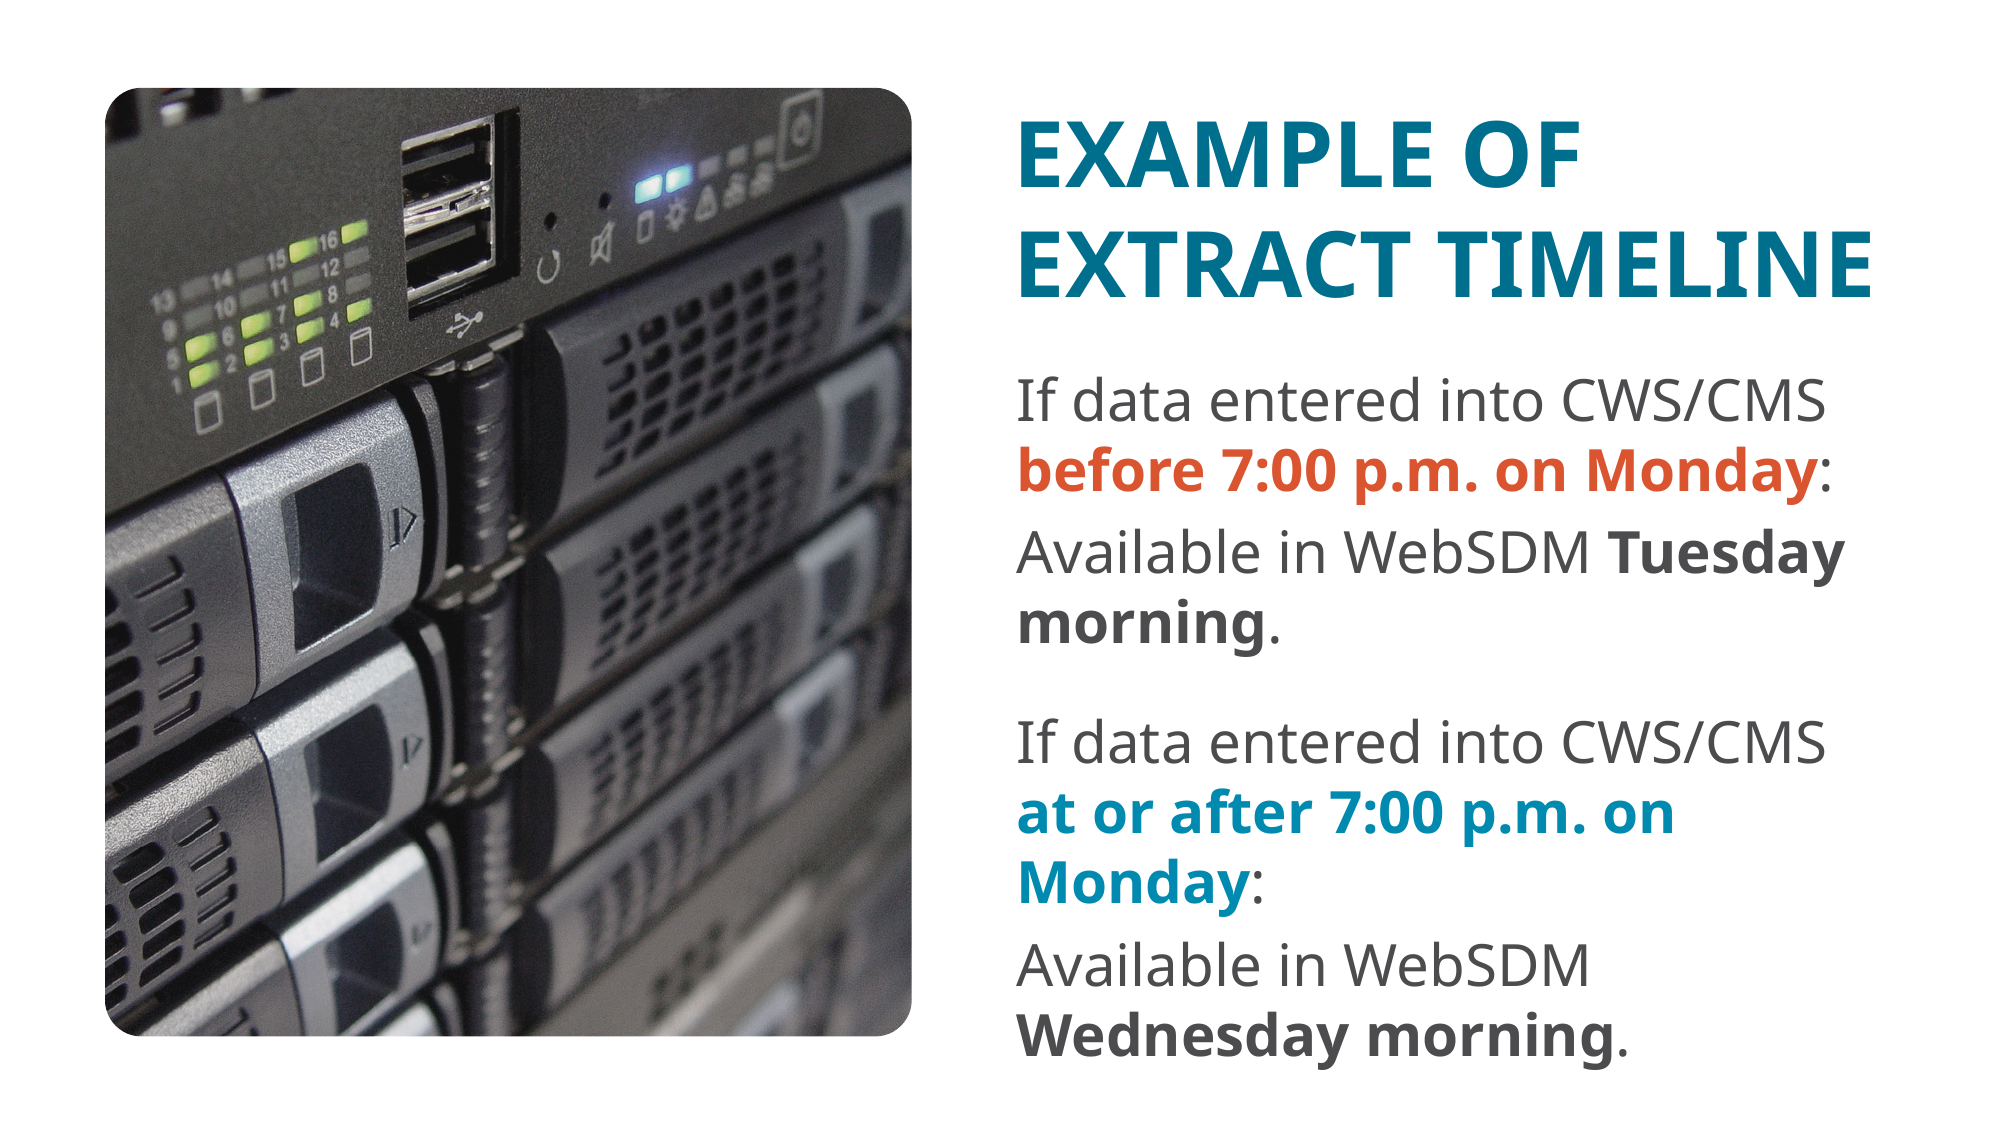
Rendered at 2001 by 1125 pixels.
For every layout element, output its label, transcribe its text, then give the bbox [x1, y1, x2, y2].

title Example of Extract Timeline [998, 87, 1893, 382]
picture [104, 87, 912, 1037]
list If data entered into CWS/CMS before 7:00 p.m. on Monday: Available in WebSDM Tuesday morning. If data entered into CWS/CMS at or after 7:00 p.m. on Monday: Available in WebSDM Wednesday morning. [1001, 355, 1897, 1037]
